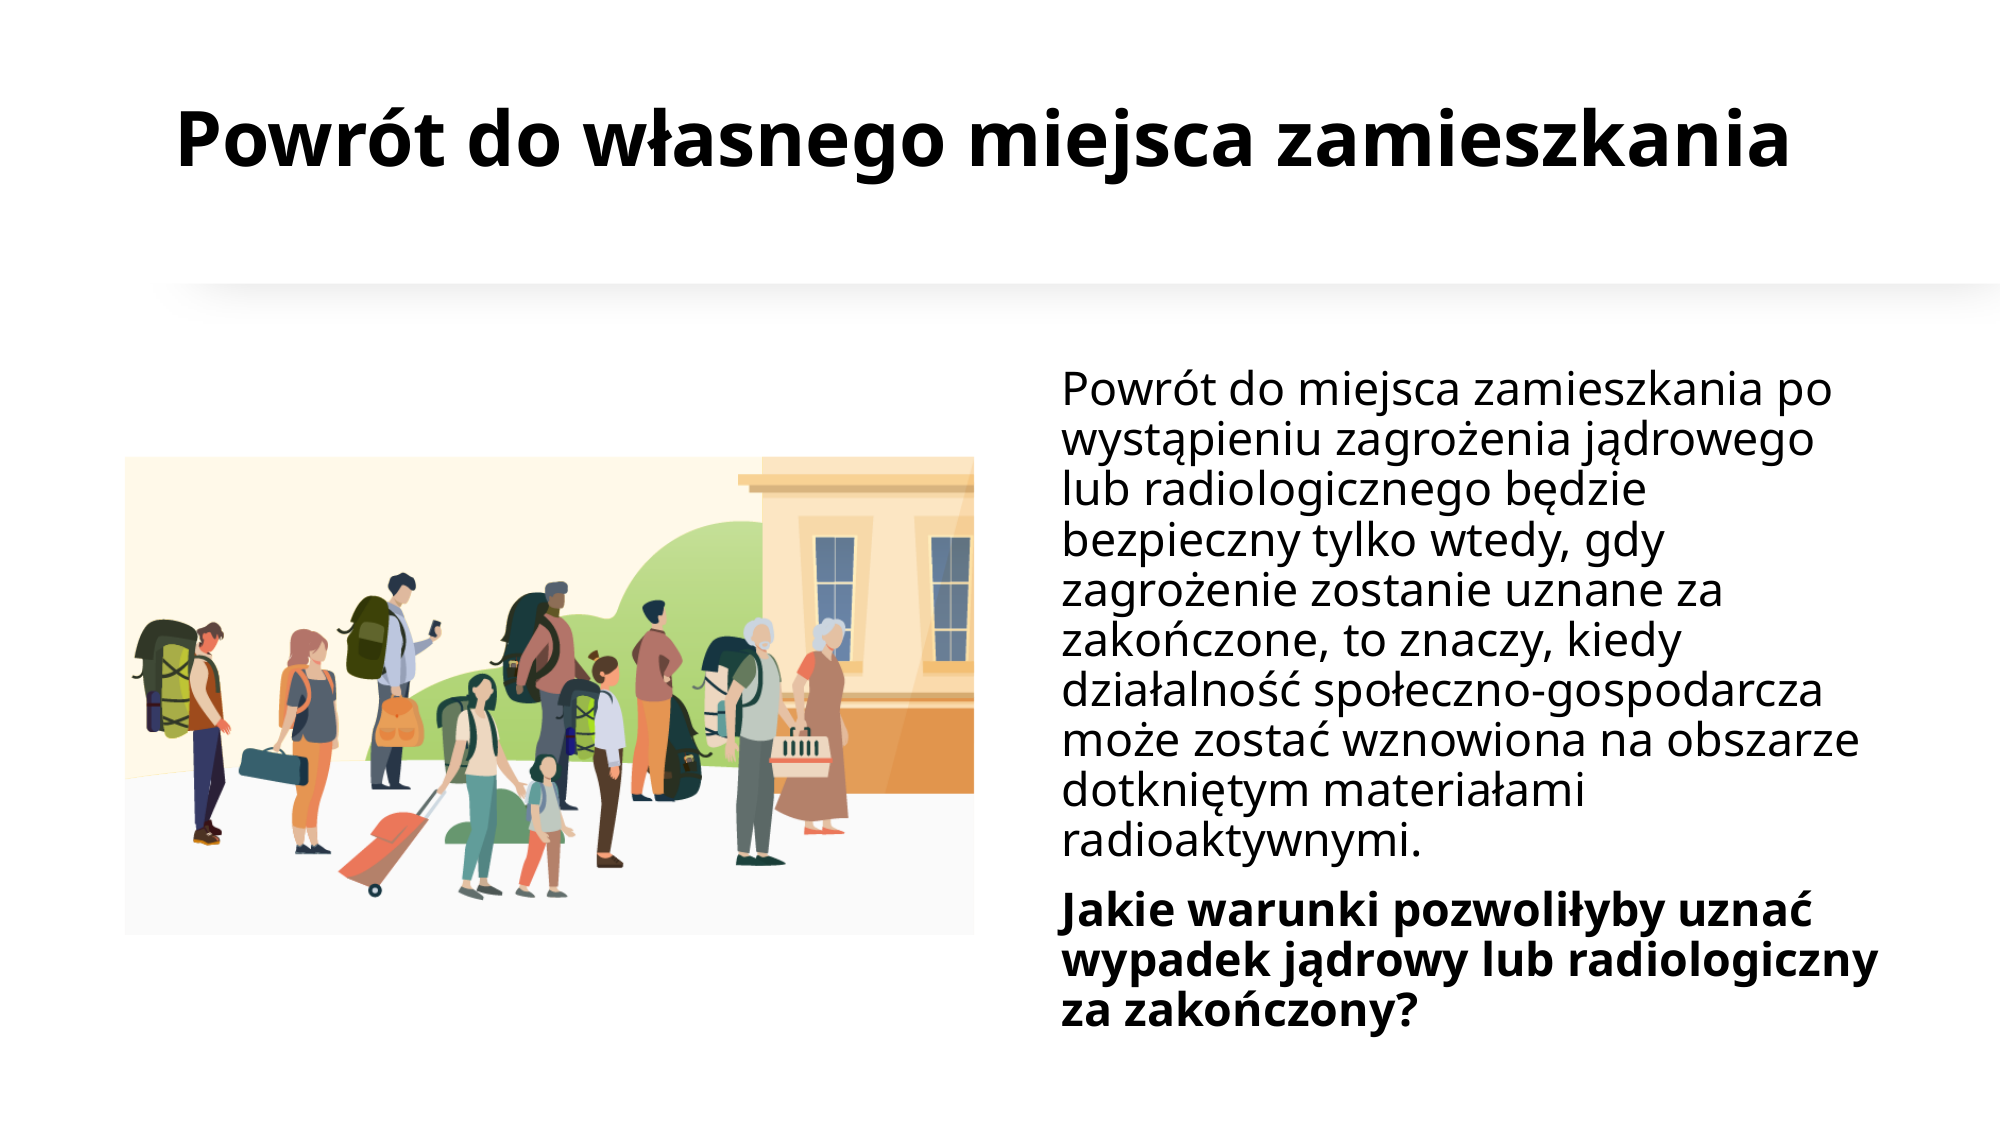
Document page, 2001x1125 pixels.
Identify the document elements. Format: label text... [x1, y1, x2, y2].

text_box [124, 456, 975, 936]
list Powrót do miejsca zamieszkania po wystąpieniu zagrożenia jądrowego lub radiologicznego będzie bezpieczny tylko wtedy, gdy zagrożenie zostanie uznane za zakończone, to znaczy, kiedy działalność społeczno-gospodarcza może zostać wznowiona na obszarze dotkniętym materiałami radioaktywnymi. Jakie warunki pozwoliłyby uznać wypadek jądrowy lub radiologiczny za zakończony? [1046, 355, 1897, 1048]
text_box [0, 285, 2000, 1125]
title Powrót do własnego miejsca zamieszkania [124, 57, 1863, 226]
text_box [0, 0, 2000, 285]
